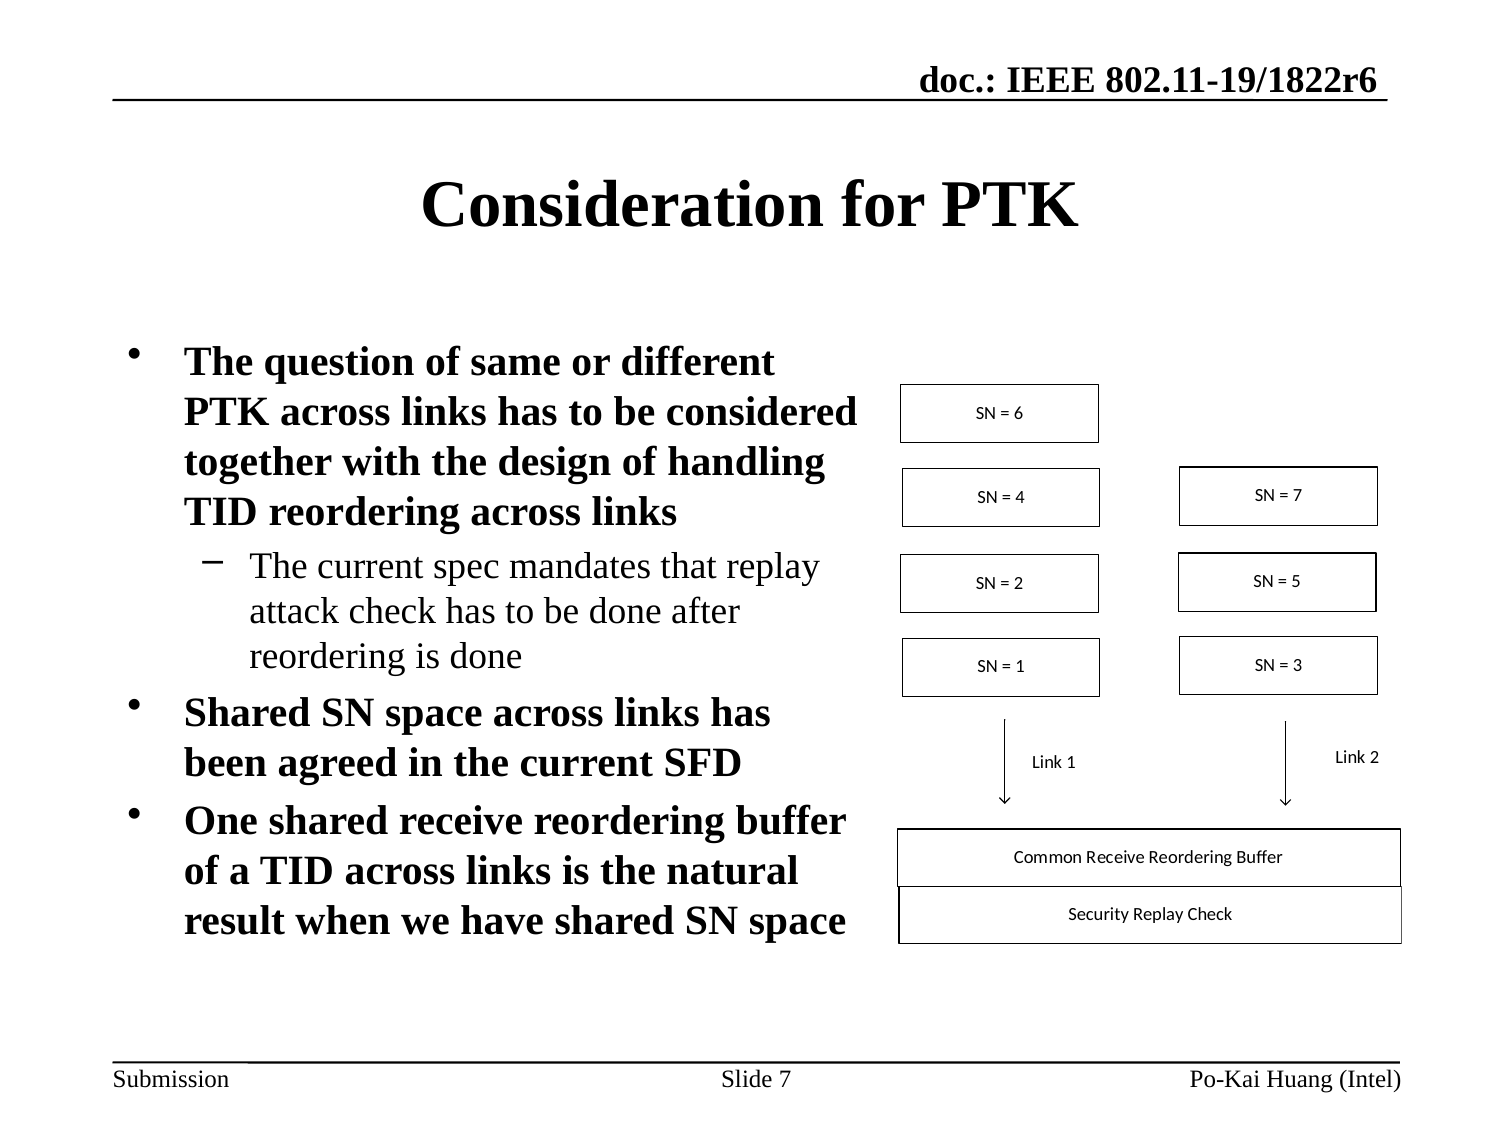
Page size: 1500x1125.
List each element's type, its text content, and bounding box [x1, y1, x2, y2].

slide_number Slide 7 [712, 1061, 800, 1093]
footer Po-Kai Huang (Intel) [1186, 1061, 1402, 1093]
title Consideration for PTK [112, 112, 1388, 288]
picture [896, 383, 1402, 944]
list The question of same or different PTK across links has to be considered together with the design of handling TID reordering across links The current spec mandates that replay attack check has to be done after reordering is done Shared SN space across links has been agreed in the current SFD One shared receive reordering buffer of a TID across links is the natural result when we have shared SN space [112, 326, 880, 1002]
